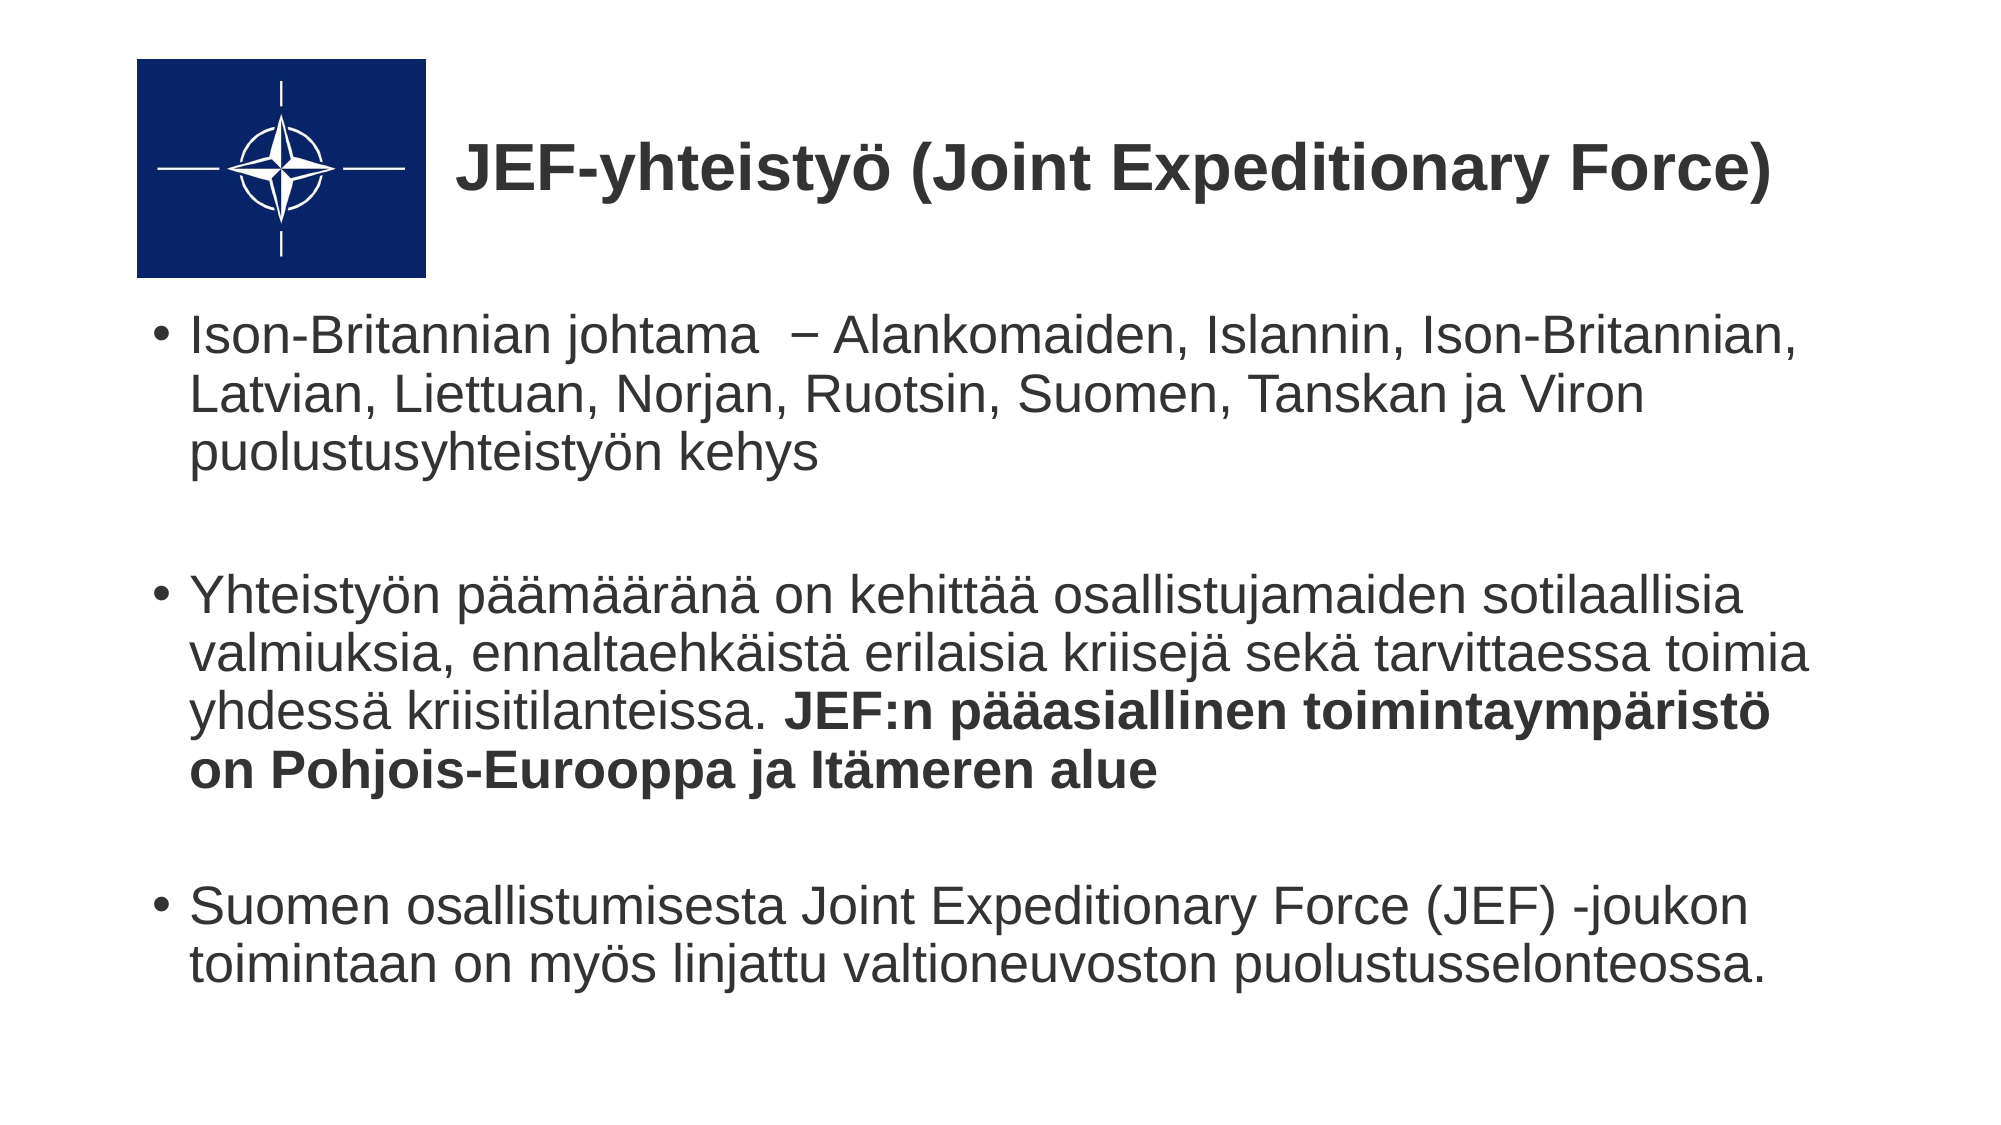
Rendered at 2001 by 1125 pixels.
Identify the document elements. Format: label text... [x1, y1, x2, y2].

picture [137, 59, 426, 278]
title JEF-yhteistyö (Joint Expeditionary Force) [440, 59, 1863, 278]
list Ison-Britannian johtama − Alankomaiden, Islannin, Ison-Britannian, Latvian, Liettuan, Norjan, Ruotsin, Suomen, Tanskan ja Viron puolustusyhteistyön kehys Yhteistyön päämääränä on kehittää osallistujamaiden sotilaallisia valmiuksia, ennaltaehkäistä erilaisia kriisejä sekä tarvittaessa toimia yhdessä kriisitilanteissa. JEF:n pääasiallinen toimintaympäristö on Pohjois-Eurooppa ja Itämeren alue Suomen osallistumisesta Joint Expeditionary Force (JEF) -joukon toimintaan on myös linjattu valtioneuvoston puolustusselonteossa. [137, 299, 1863, 1014]
